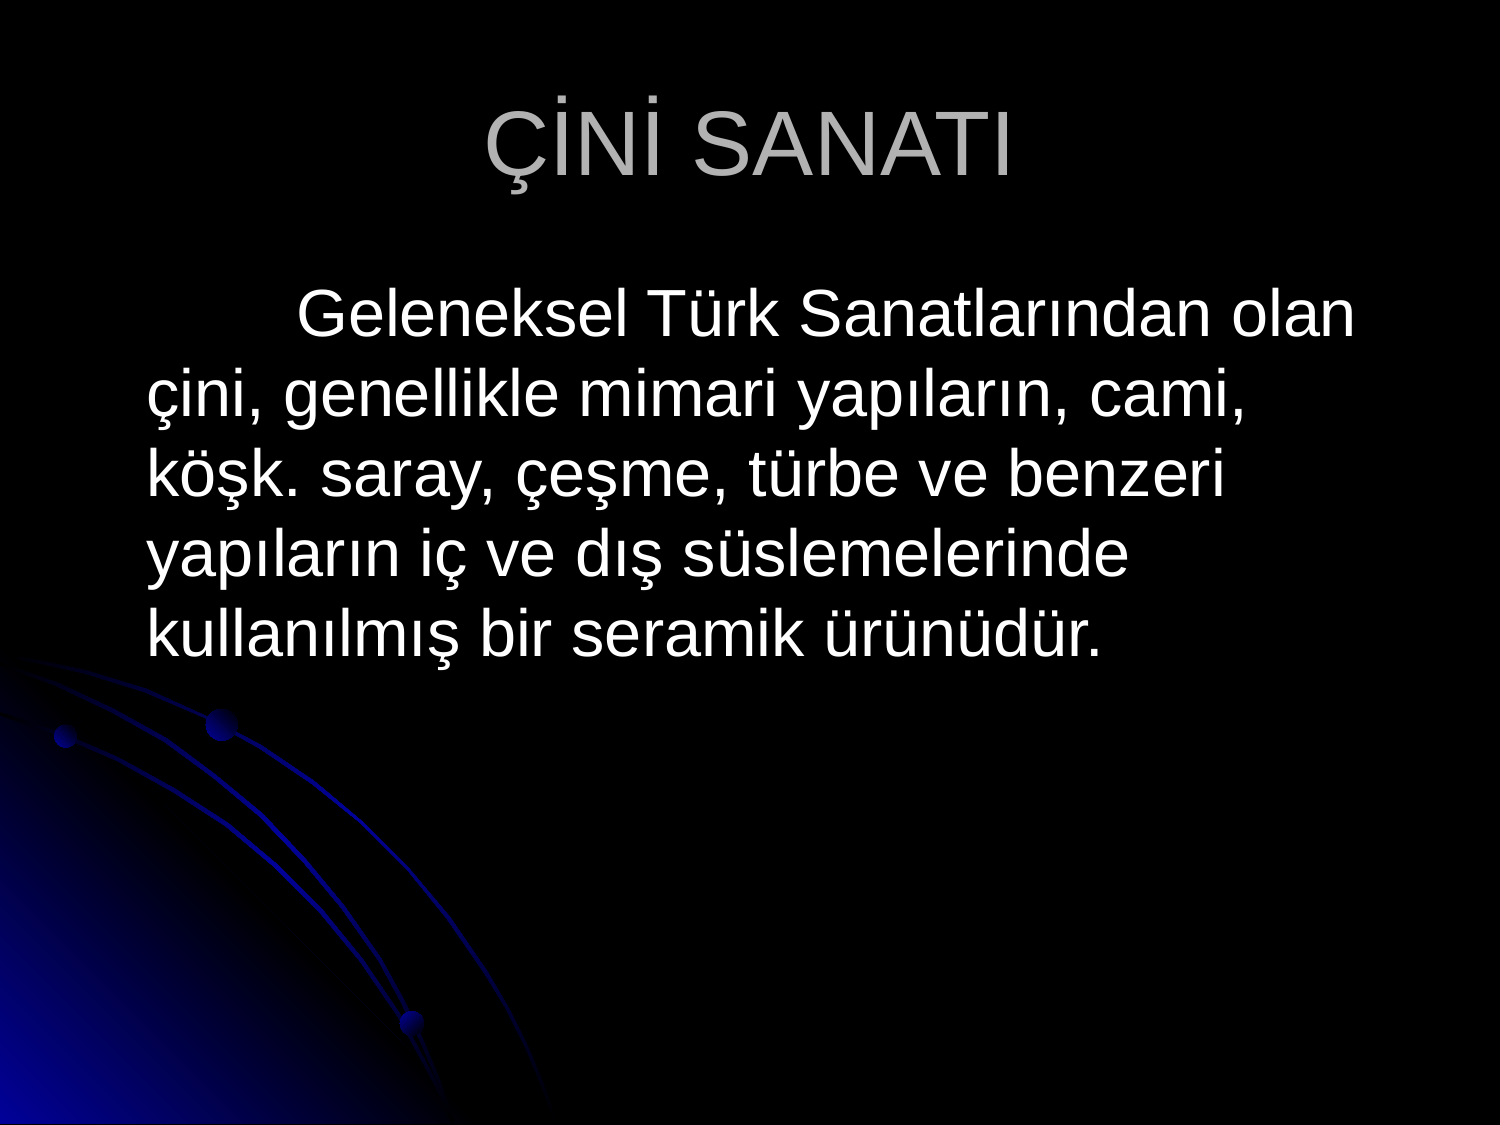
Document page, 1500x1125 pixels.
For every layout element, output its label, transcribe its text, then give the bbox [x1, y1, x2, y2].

title ÇİNİ SANATI [75, 45, 1425, 233]
list Geleneksel Türk Sanatlarından olan çini, genellikle mimari yapıların, cami, köşk. saray, çeşme, türbe ve benzeri yapıların iç ve dış süslemelerinde kullanılmış bir seramik ürünüdür. [75, 262, 1425, 1006]
